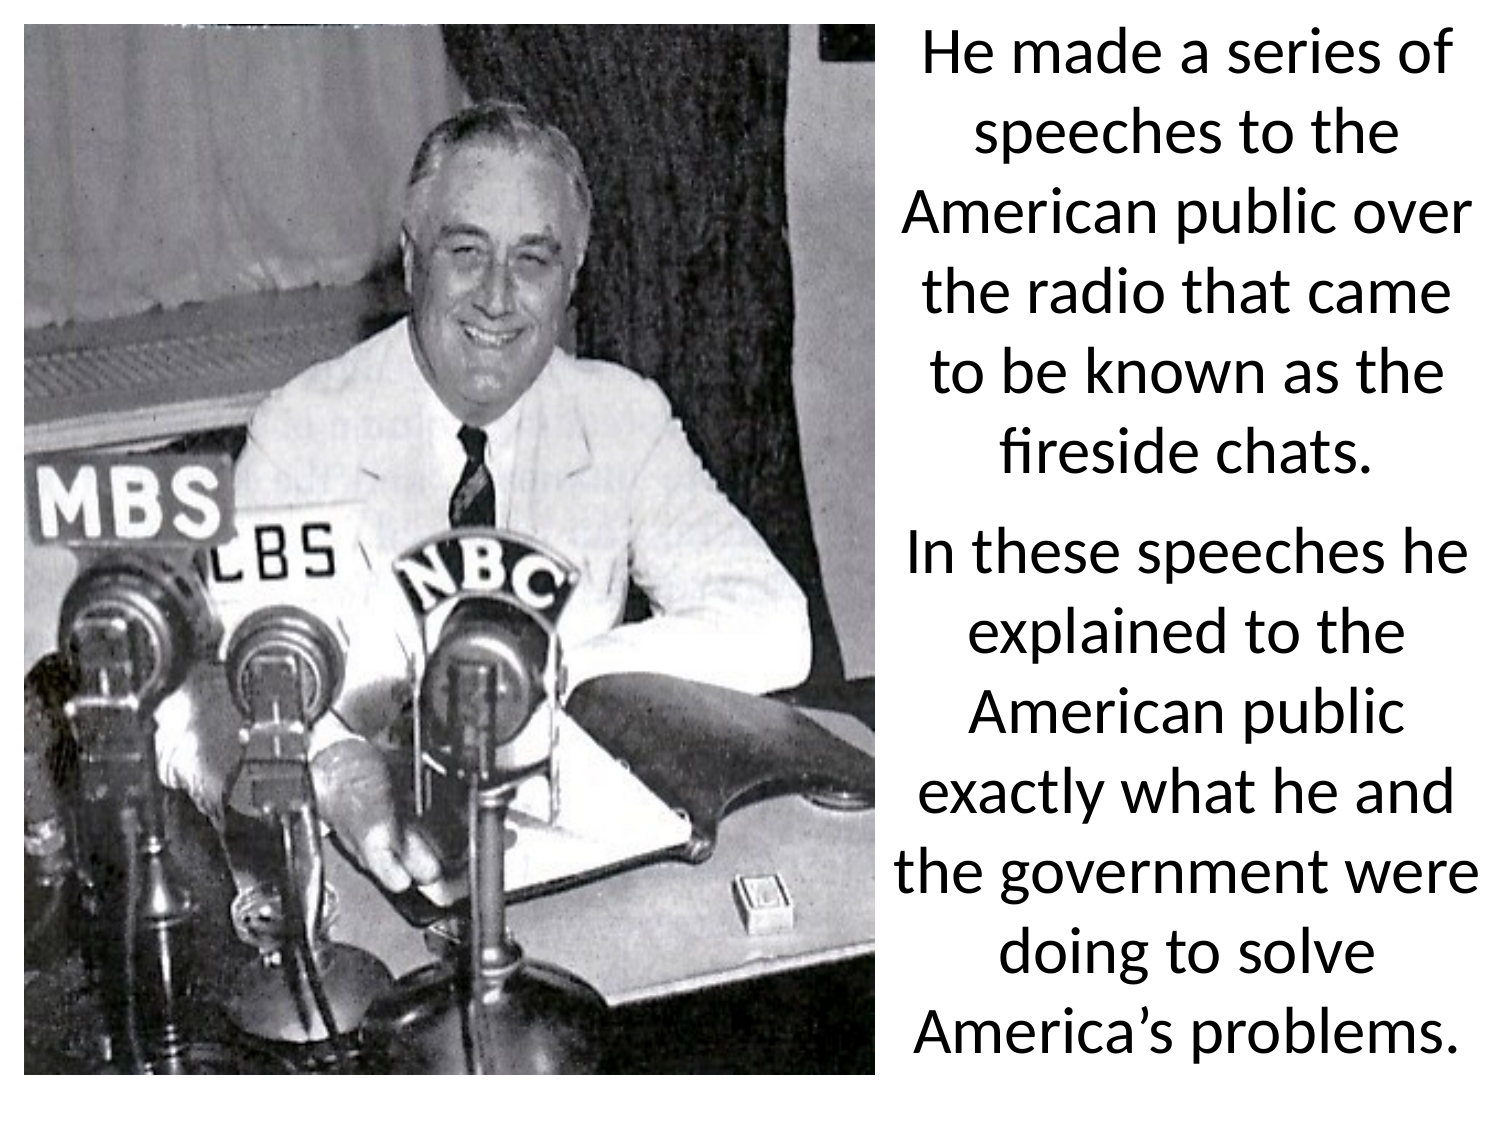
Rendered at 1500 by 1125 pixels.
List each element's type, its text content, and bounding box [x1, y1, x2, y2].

text_box In these speeches he explained to the American public exactly what he and the government were doing to solve America’s problems. [879, 499, 1500, 1075]
text_box He made a series of speeches to the American public over the radio that came to be known as the fireside chats. [875, 0, 1500, 495]
picture [24, 24, 876, 1076]
